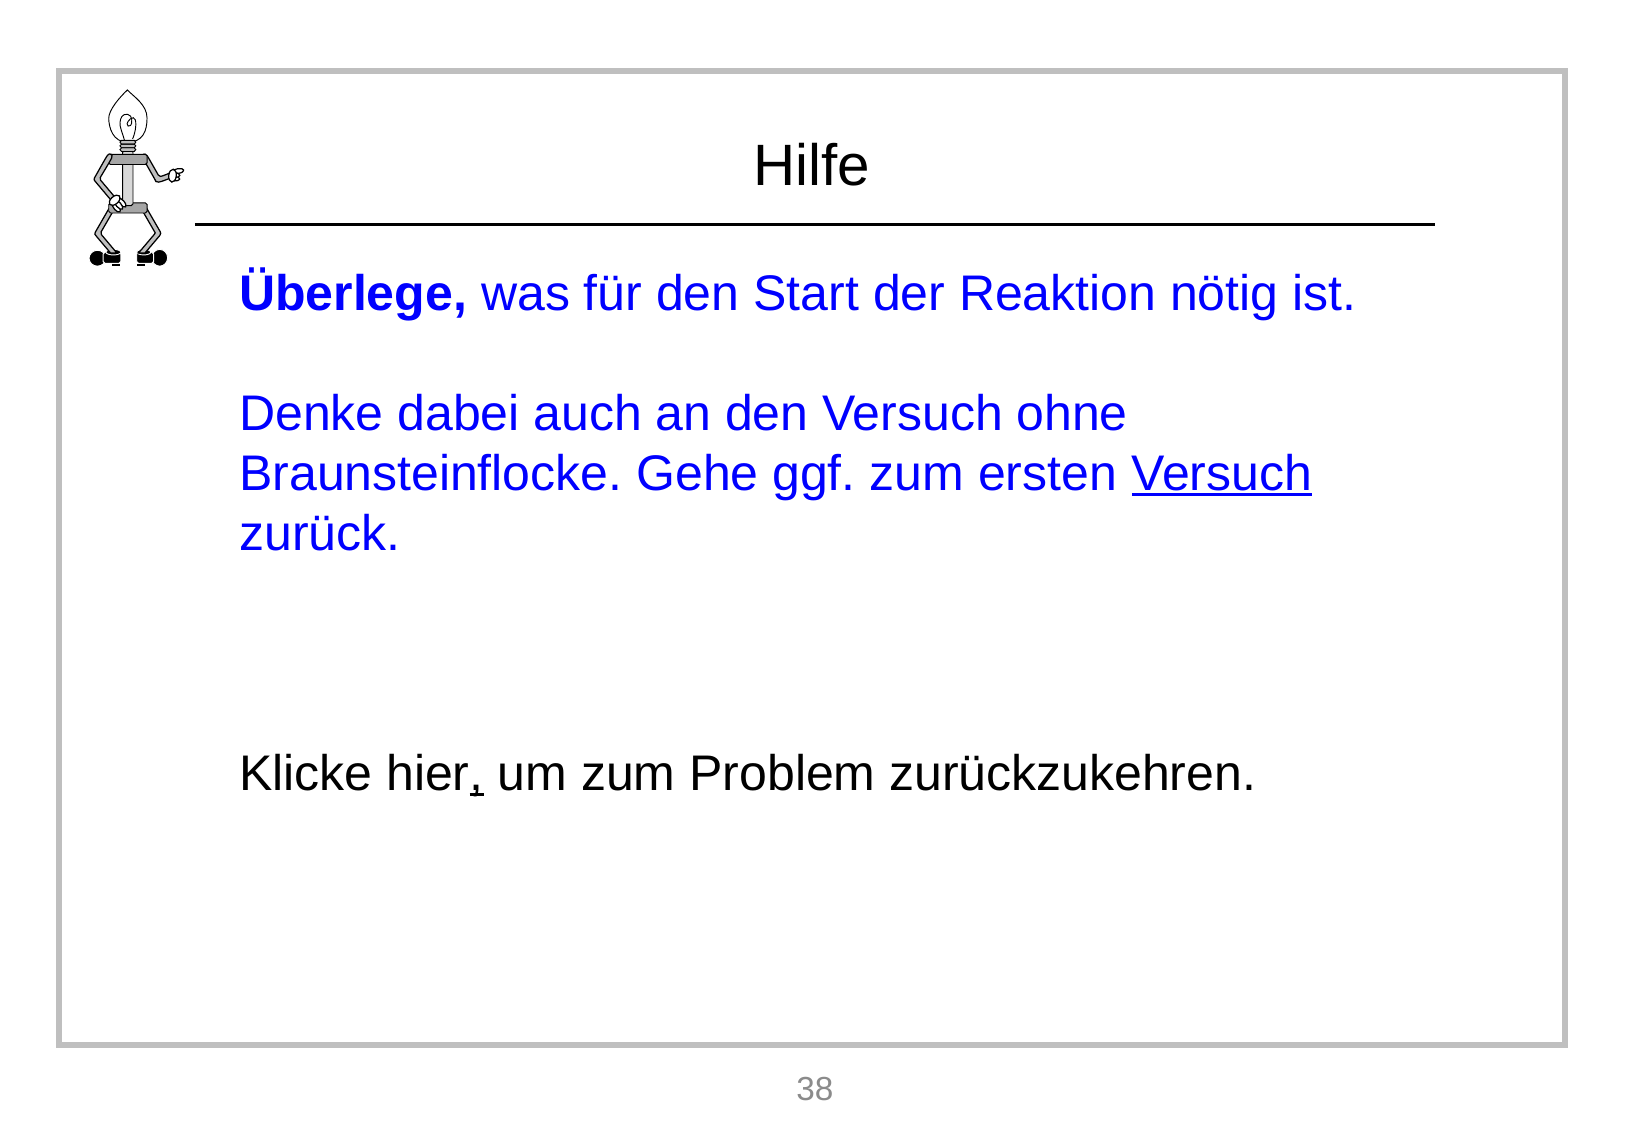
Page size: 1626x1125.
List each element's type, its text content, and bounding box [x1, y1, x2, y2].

slide_number 38 [631, 1057, 998, 1117]
list Überlege, was für den Start der Reaktion nötig ist. Denke dabei auch an den Versuch ohne Braunsteinflocke. Gehe ggf. zum ersten Versuch zurück. Klicke hier, um zum Problem zurückzukehren. [224, 236, 1406, 945]
